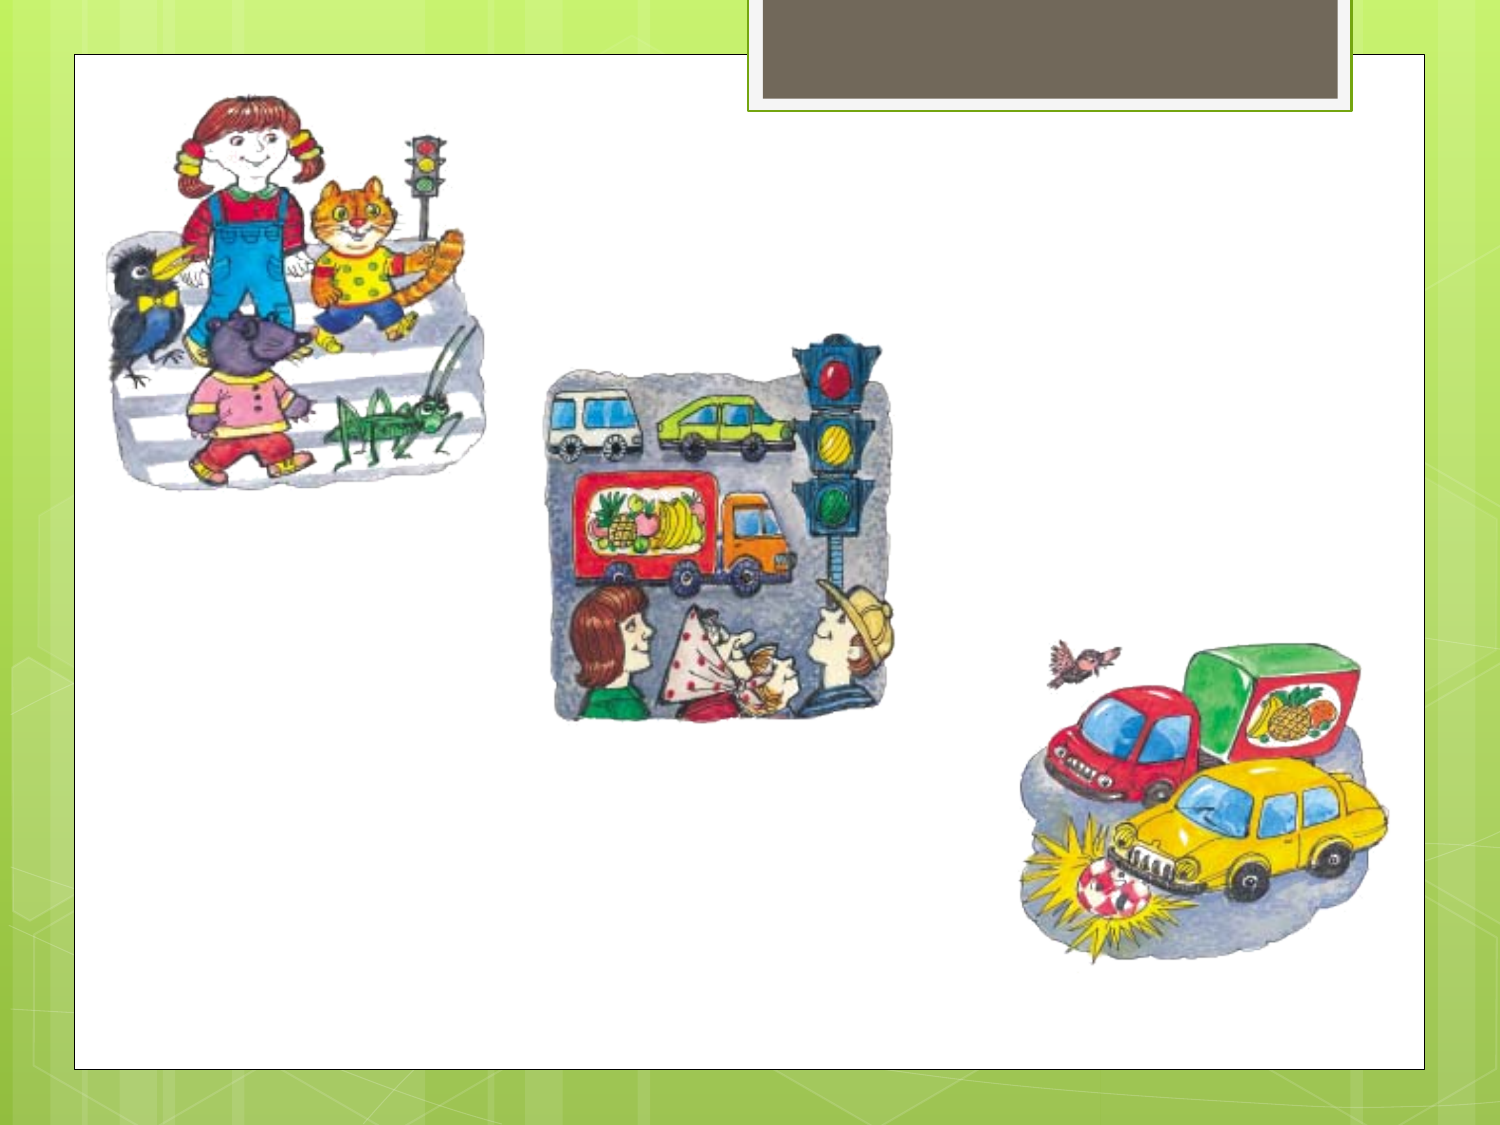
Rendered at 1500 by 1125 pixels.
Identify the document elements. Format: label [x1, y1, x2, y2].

picture [985, 609, 1413, 991]
picture [64, 56, 945, 754]
